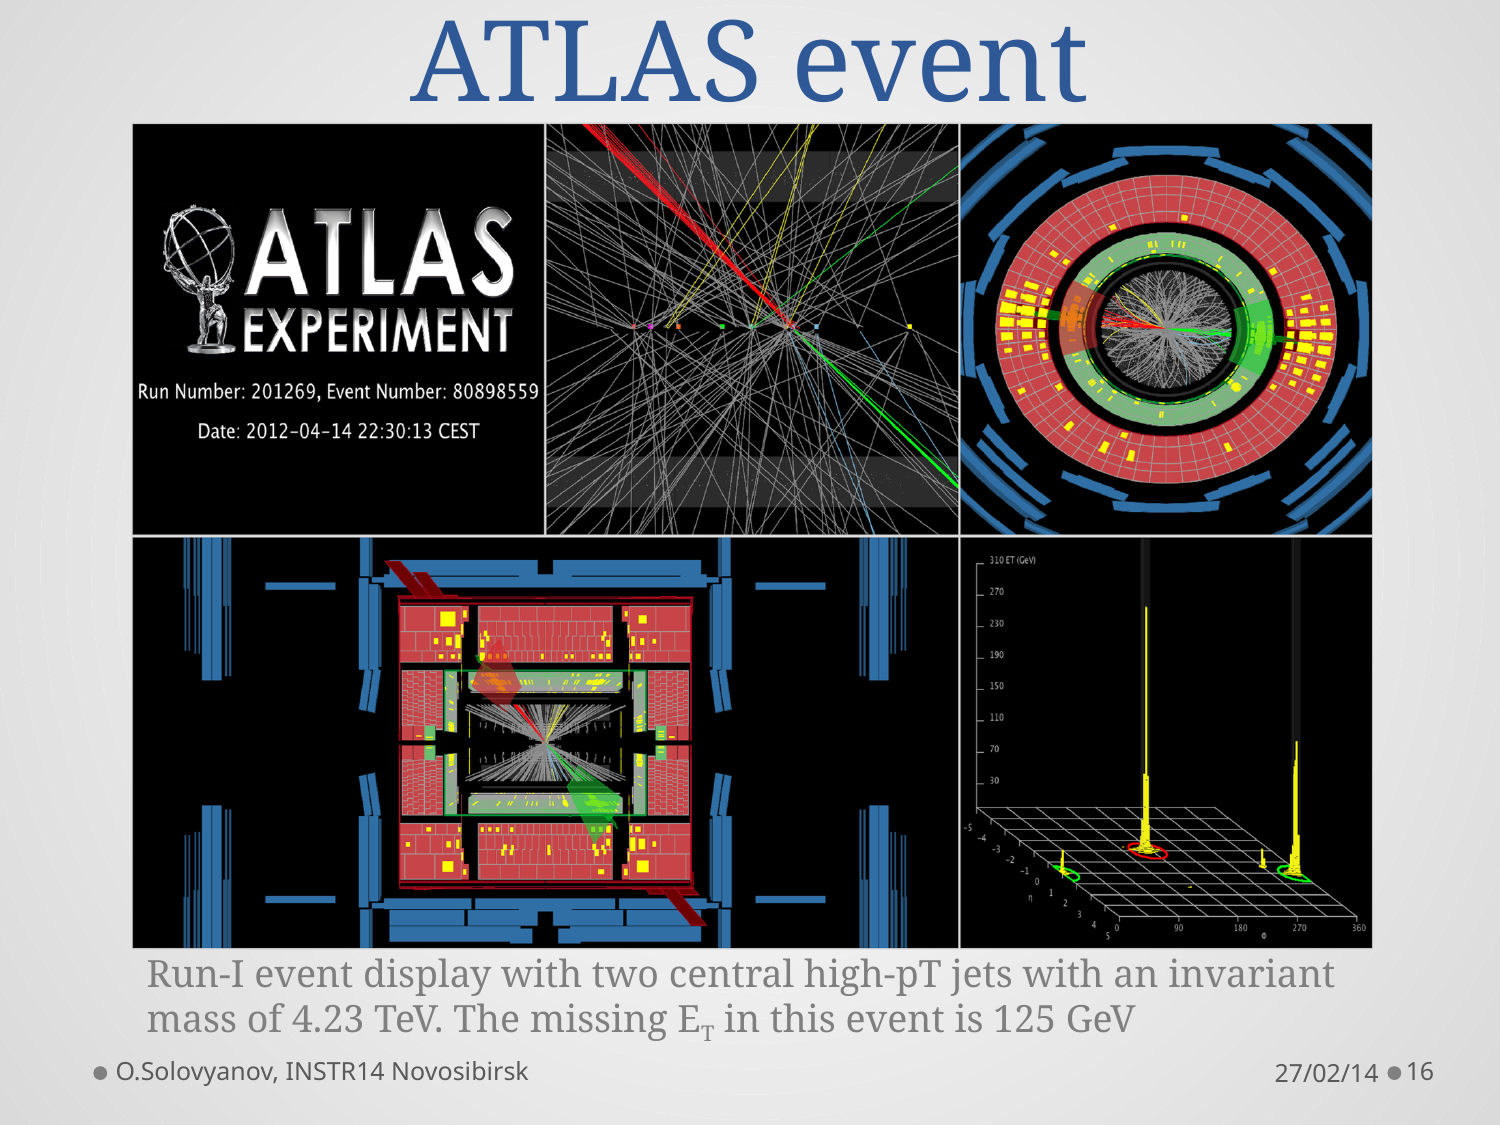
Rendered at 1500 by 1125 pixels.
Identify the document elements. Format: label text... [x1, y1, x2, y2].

title ATLAS event [75, 0, 1425, 132]
footer O.Solovyanov, INSTR14 Novosibirsk [108, 1042, 576, 1103]
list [131, 122, 1373, 950]
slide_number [1043, 1042, 1386, 1103]
text_box Run-I event display with two central high-pT jets with an invariant mass of 4.23 TeV. The missing ET in this event is 125 GeV [131, 956, 1373, 1058]
slide_number 16 [1401, 1042, 1494, 1103]
